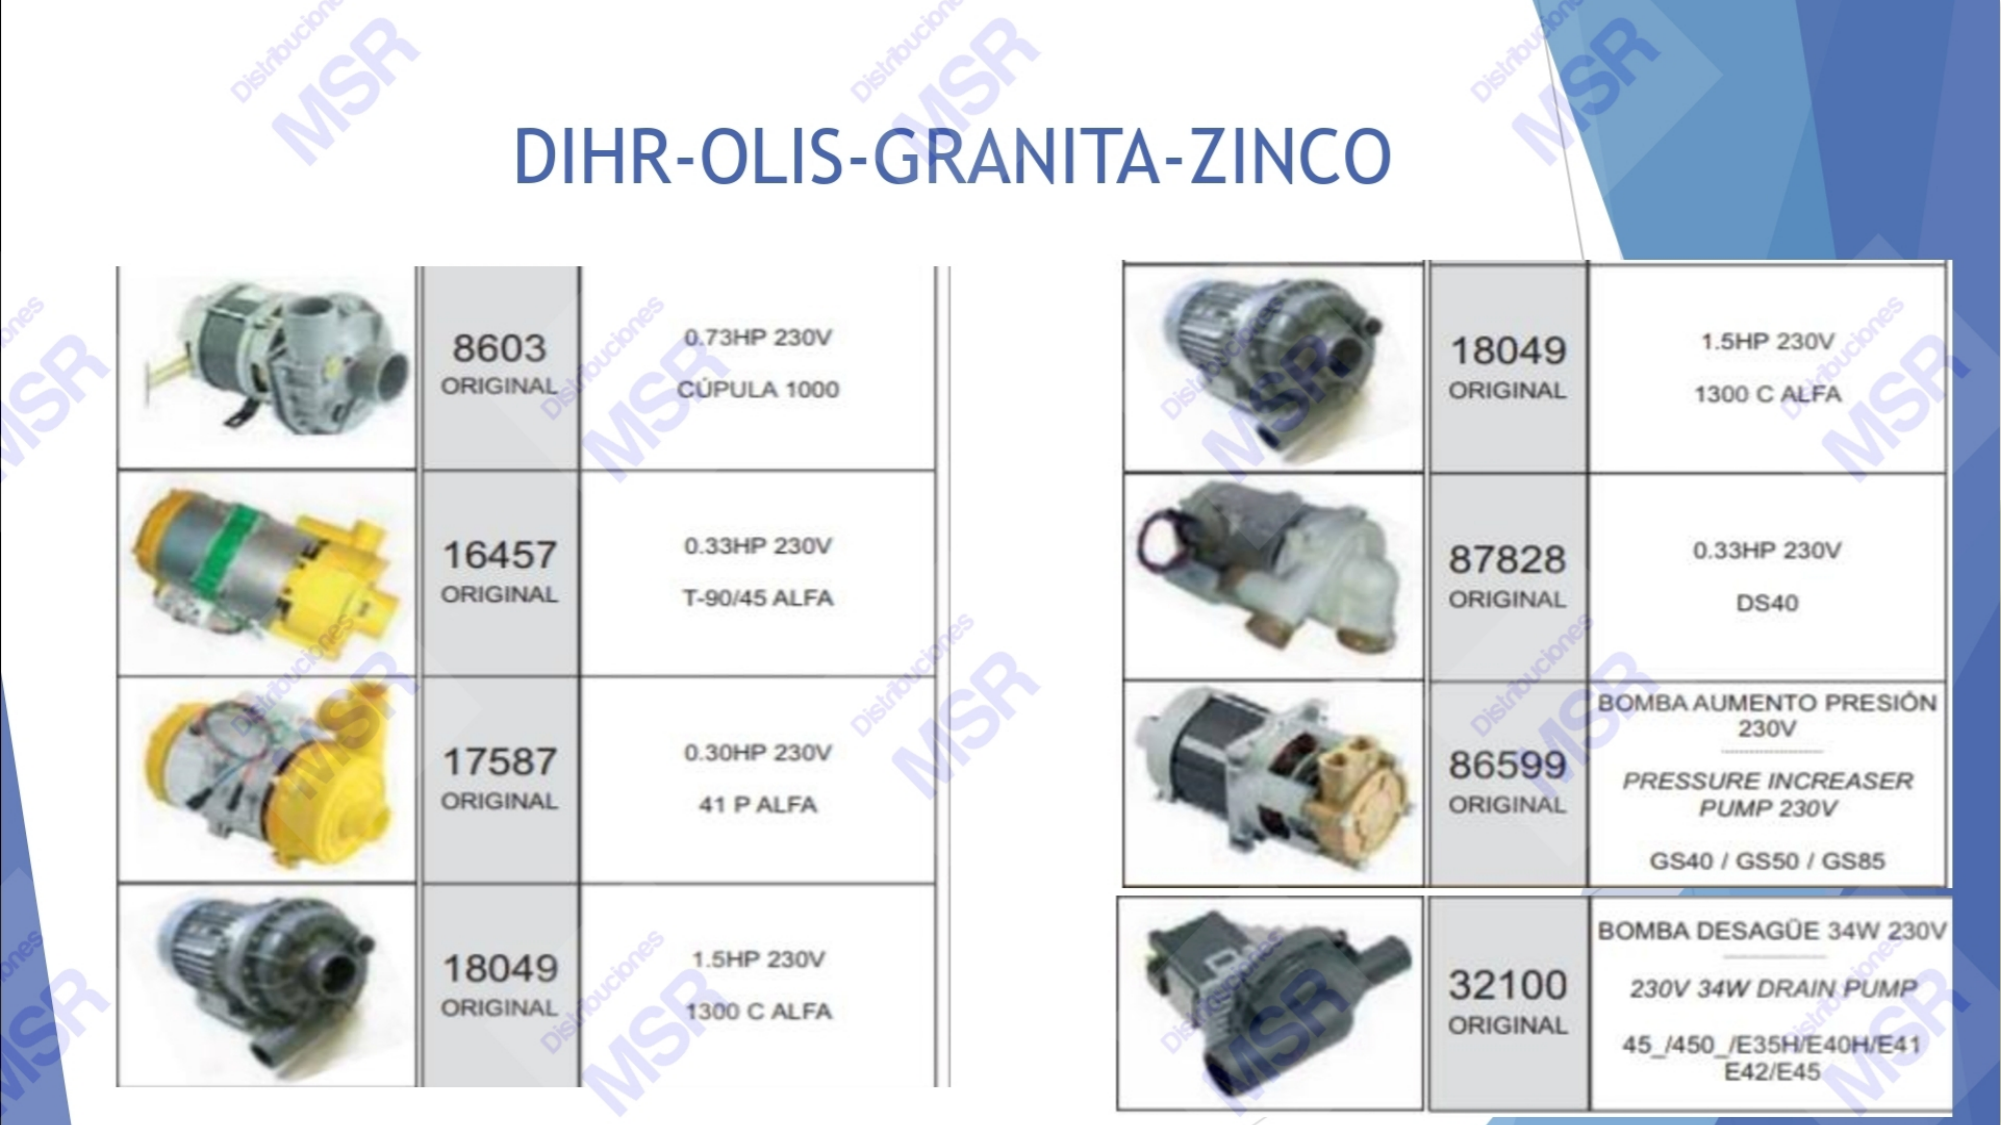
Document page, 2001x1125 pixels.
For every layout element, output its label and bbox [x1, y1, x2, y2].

list [0, 0, 2000, 1125]
